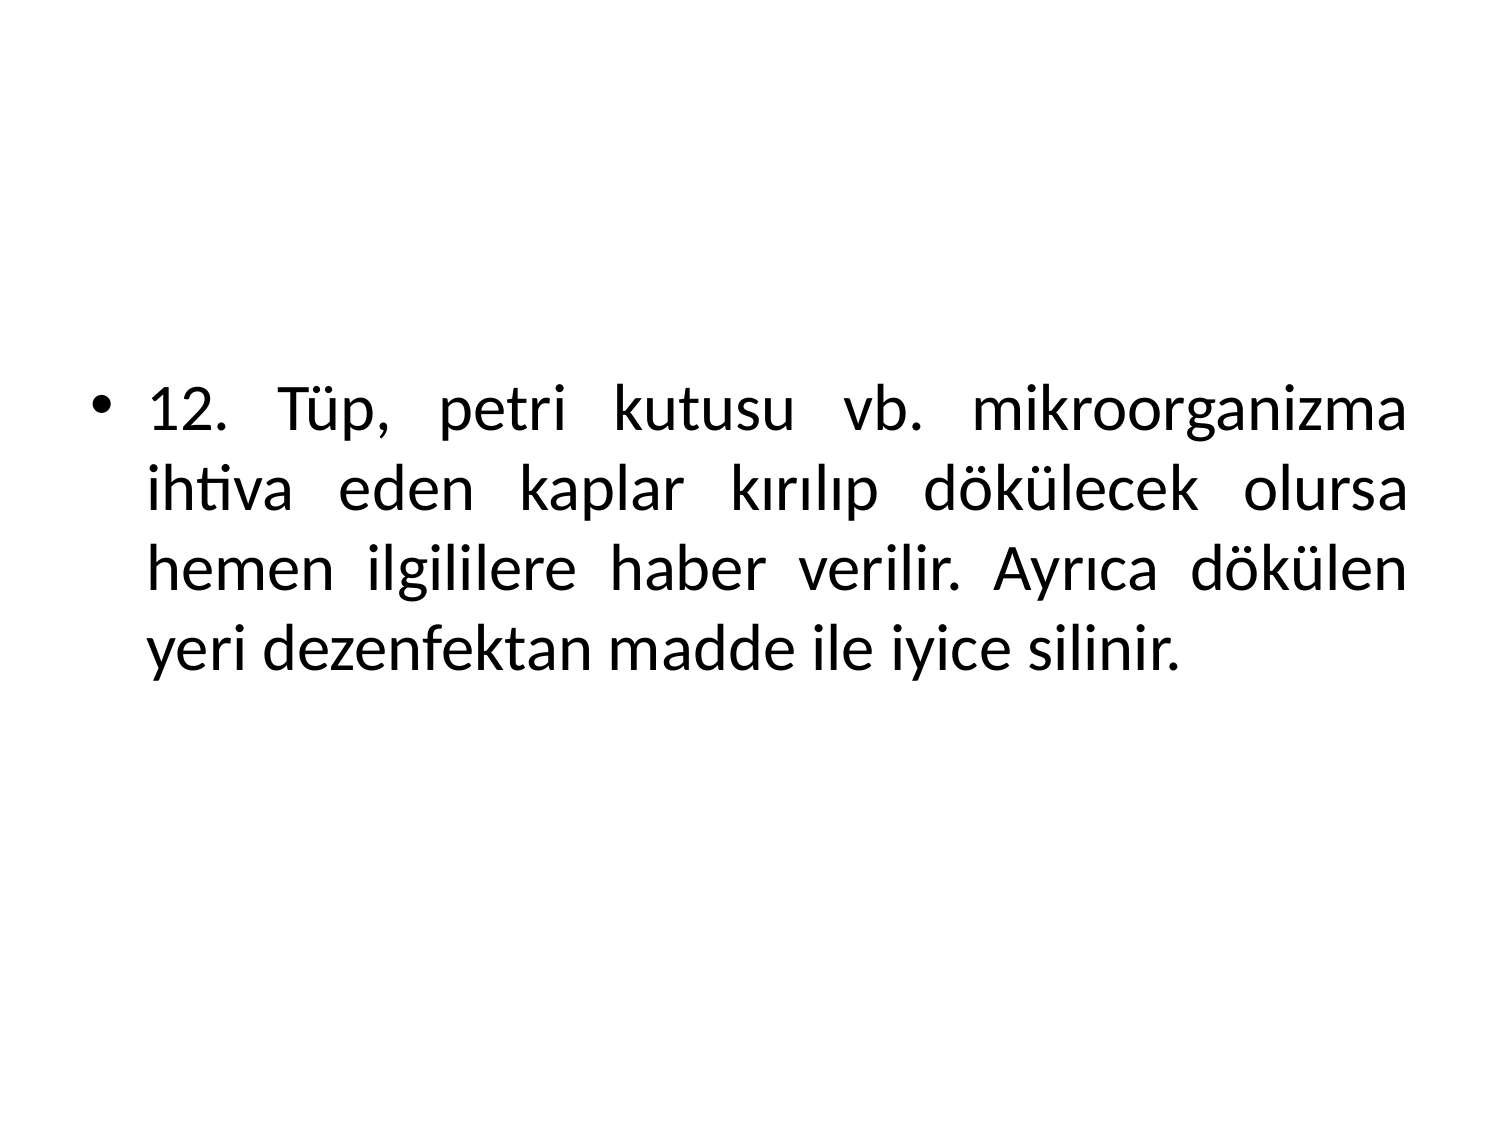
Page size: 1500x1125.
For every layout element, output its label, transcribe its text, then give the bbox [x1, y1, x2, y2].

list 12. Tüp, petri kutusu vb. mikroorganizma ihtiva eden kaplar kırılıp dökülecek olursa hemen ilgililere haber verilir. Ayrıca dökülen yeri dezenfektan madde ile iyice silinir. [75, 262, 1425, 1005]
